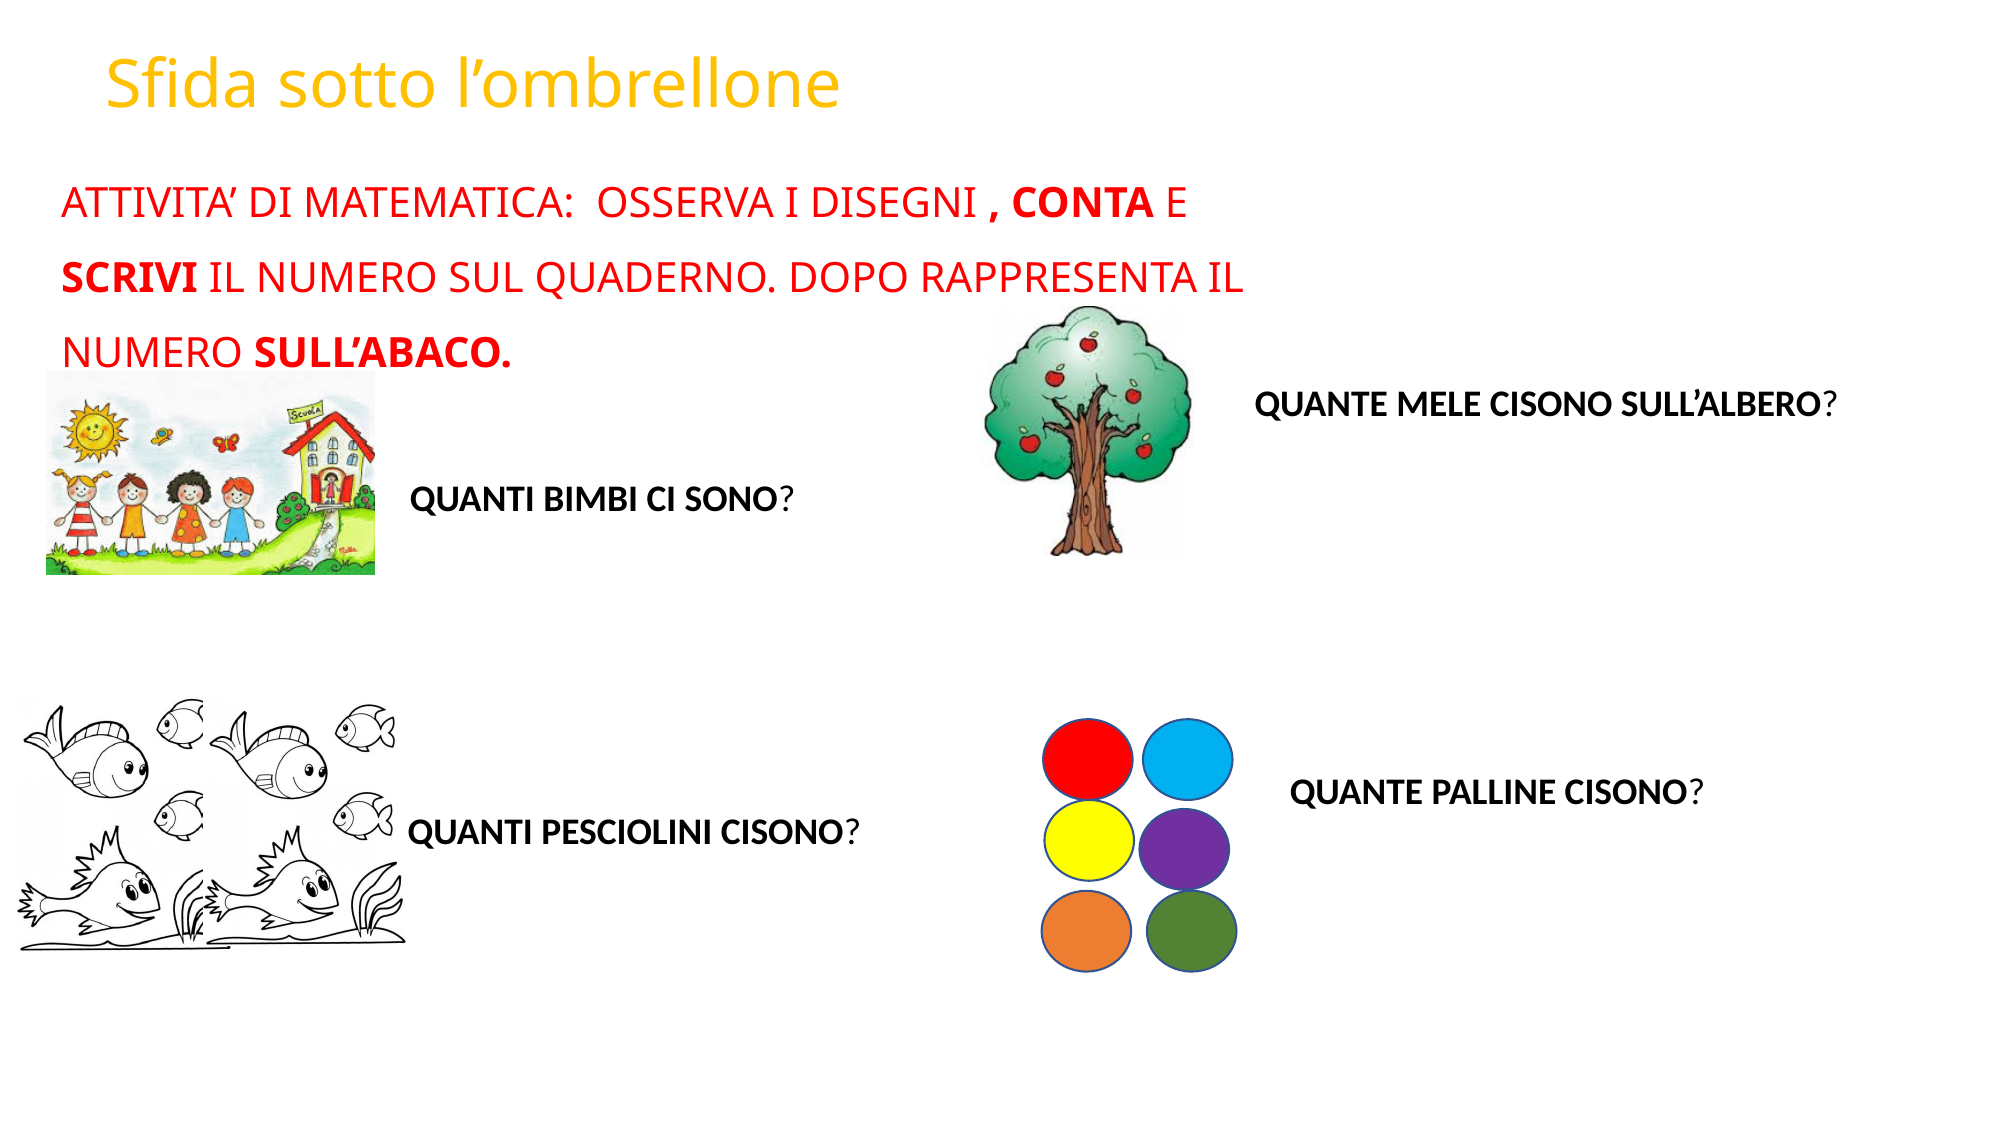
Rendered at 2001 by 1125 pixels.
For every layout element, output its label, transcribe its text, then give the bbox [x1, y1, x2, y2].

text_box QUANTI PESCIOLINI CISONO? [407, 799, 902, 860]
picture [17, 688, 407, 953]
text_box QUANTE MELE CISONO SULL’ALBERO? [1239, 371, 1854, 431]
text_box [1040, 889, 1133, 973]
picture [46, 371, 375, 575]
text_box [1043, 798, 1136, 882]
text_box ATTIVITA’ DI MATEMATICA: OSSERVA I DISEGNI , CONTA E SCRIVI IL NUMERO SUL QUADERNO. DOPO RAPPRESENTA IL NUMERO SULL’ABACO. [46, 143, 1273, 428]
picture [963, 306, 1213, 556]
text_box Sfida sotto l’ombrellone [90, 33, 1253, 129]
text_box [1138, 807, 1231, 891]
text_box QUANTE PALLINE CISONO? [1275, 759, 1721, 820]
text_box [1042, 718, 1134, 800]
text_box [1145, 890, 1238, 973]
text_box QUANTI BIMBI CI SONO? [395, 466, 811, 526]
text_box [1141, 718, 1234, 801]
